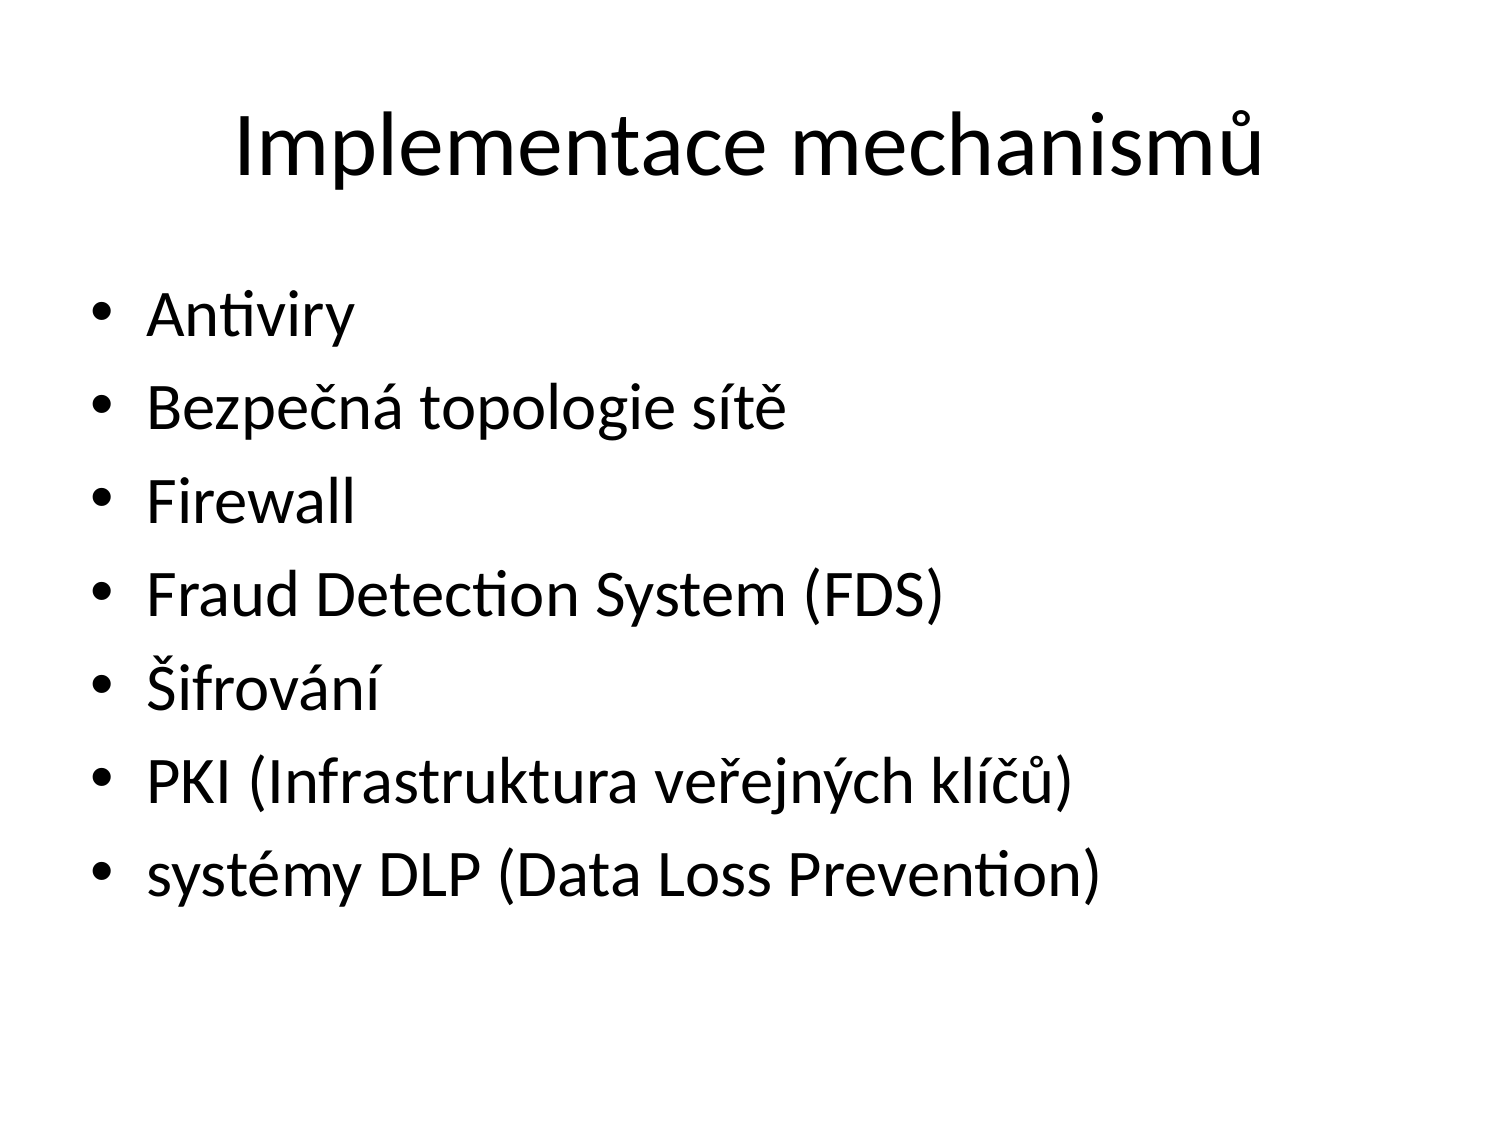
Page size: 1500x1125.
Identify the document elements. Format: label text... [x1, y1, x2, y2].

list Antiviry Bezpečná topologie sítě Firewall Fraud Detection System (FDS) Šifrování PKI (Infrastruktura veřejných klíčů) systémy DLP (Data Loss Prevention) [75, 262, 1425, 1005]
title Implementace mechanismů [75, 45, 1425, 233]
